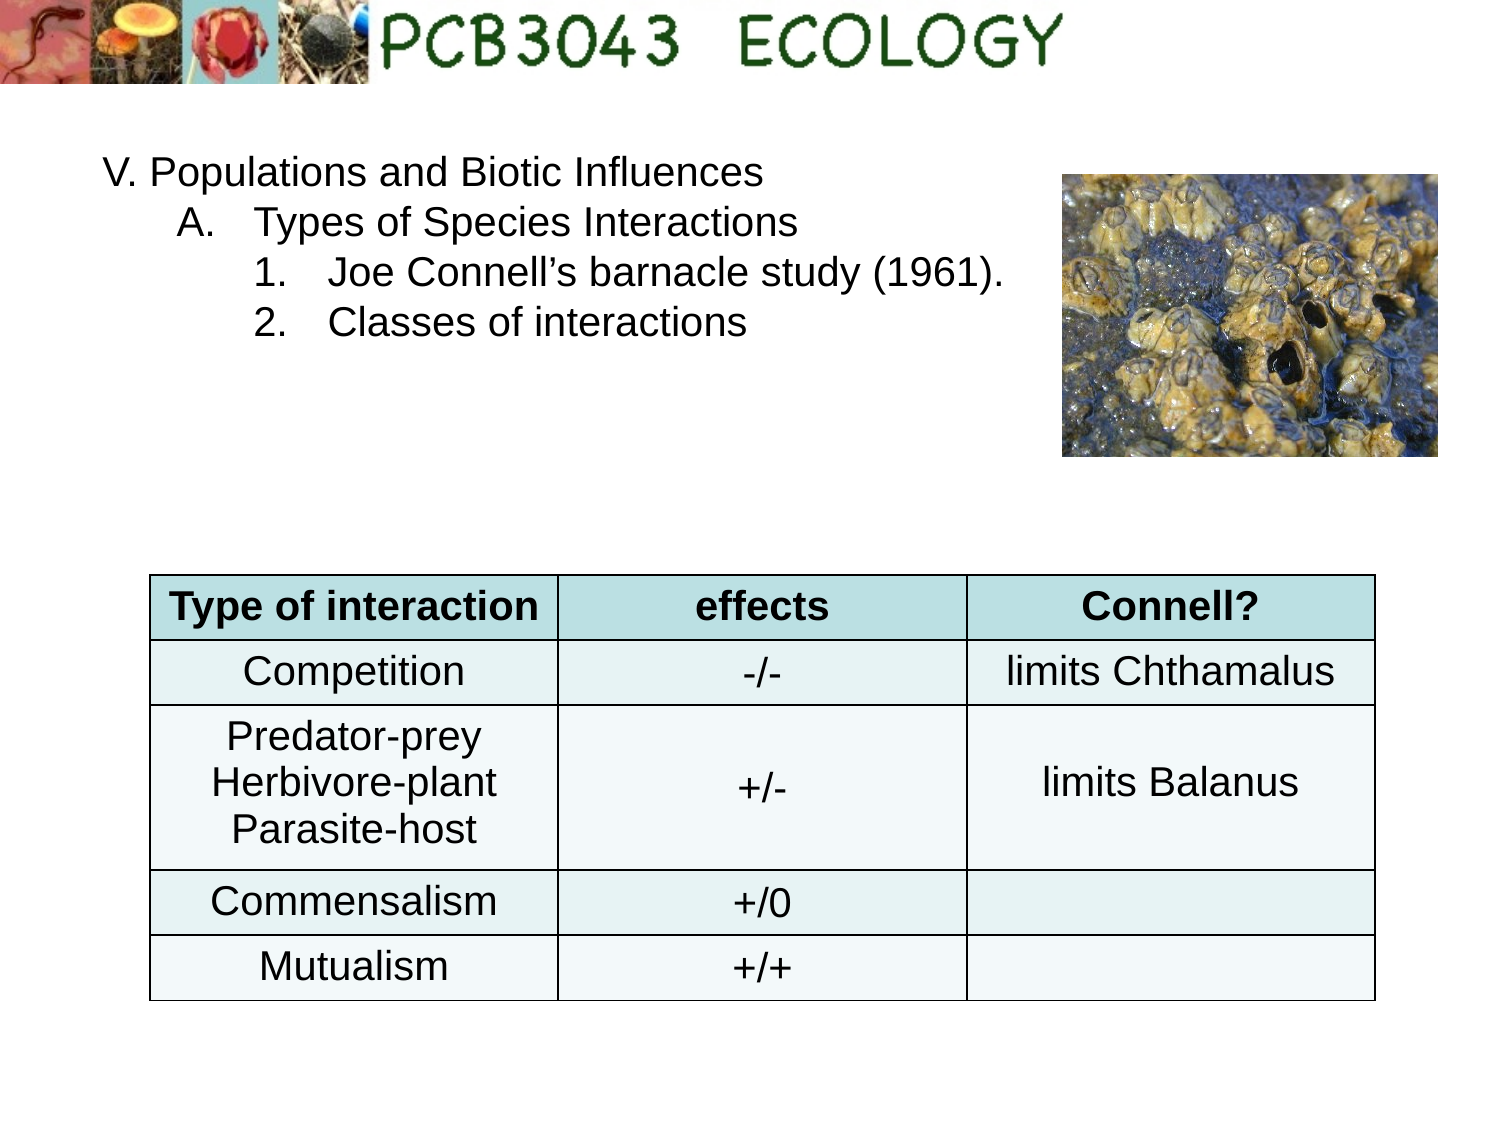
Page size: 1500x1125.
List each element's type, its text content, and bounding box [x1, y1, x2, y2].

table_cell -/- [559, 641, 966, 704]
table_cell Commensalism [151, 871, 557, 934]
table_header Type of interaction [151, 576, 557, 639]
table_cell limits Chthamalus [968, 641, 1374, 704]
picture [1062, 174, 1438, 457]
table_cell +/0 [559, 871, 966, 934]
picture [0, 0, 1088, 84]
table_cell Competition [151, 641, 557, 704]
text_box V. Populations and Biotic Influences A. Types of Species Interactions 1. Joe Connell’s barnacle study (1961). 2. Classes of interactions [87, 137, 1438, 553]
table_cell [968, 871, 1374, 934]
table_cell +/+ [559, 936, 966, 1000]
table_header Connell? [968, 576, 1374, 639]
table_header effects [559, 576, 966, 639]
table_cell [968, 936, 1374, 1000]
table_cell limits Balanus [968, 706, 1374, 869]
table_cell Predator-prey Herbivore-plant Parasite-host [151, 706, 557, 869]
table_cell +/- [559, 706, 966, 869]
table_cell Mutualism [151, 936, 557, 1000]
